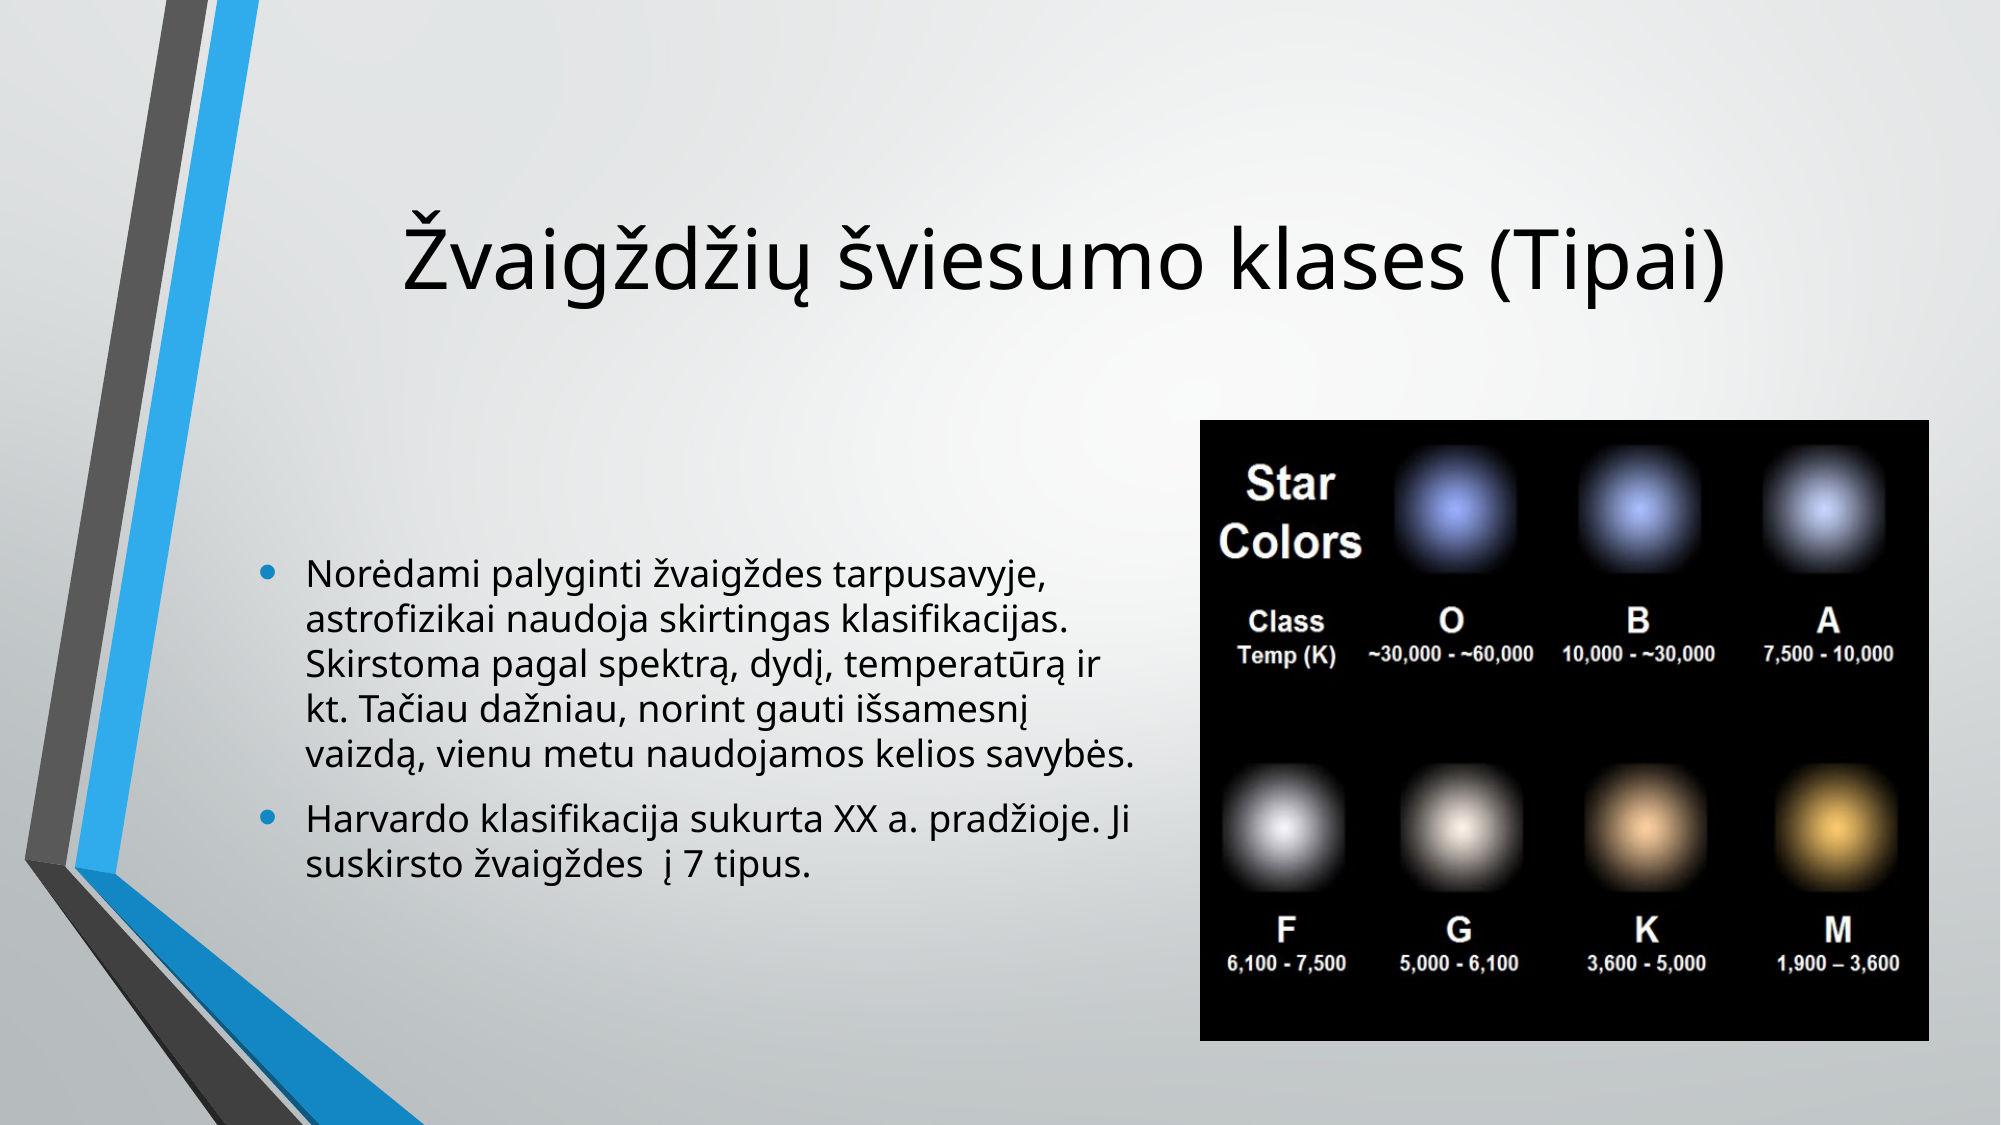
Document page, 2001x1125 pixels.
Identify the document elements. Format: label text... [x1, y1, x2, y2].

list Norėdami palyginti žvaigždes tarpusavyje, astrofizikai naudoja skirtingas klasifikacijas. Skirstoma pagal spektrą, dydį, temperatūrą ir kt. Tačiau dažniau, norint gauti išsamesnį vaizdą, vienu metu naudojamos kelios savybės. Harvardo klasifikacija sukurta XX a. pradžioje. Ji suskirsto žvaigždes į 7 tipus. [243, 373, 1157, 1061]
title Žvaigždžių šviesumo klases (Tipai) [243, 112, 1887, 400]
picture [1199, 420, 1930, 1041]
